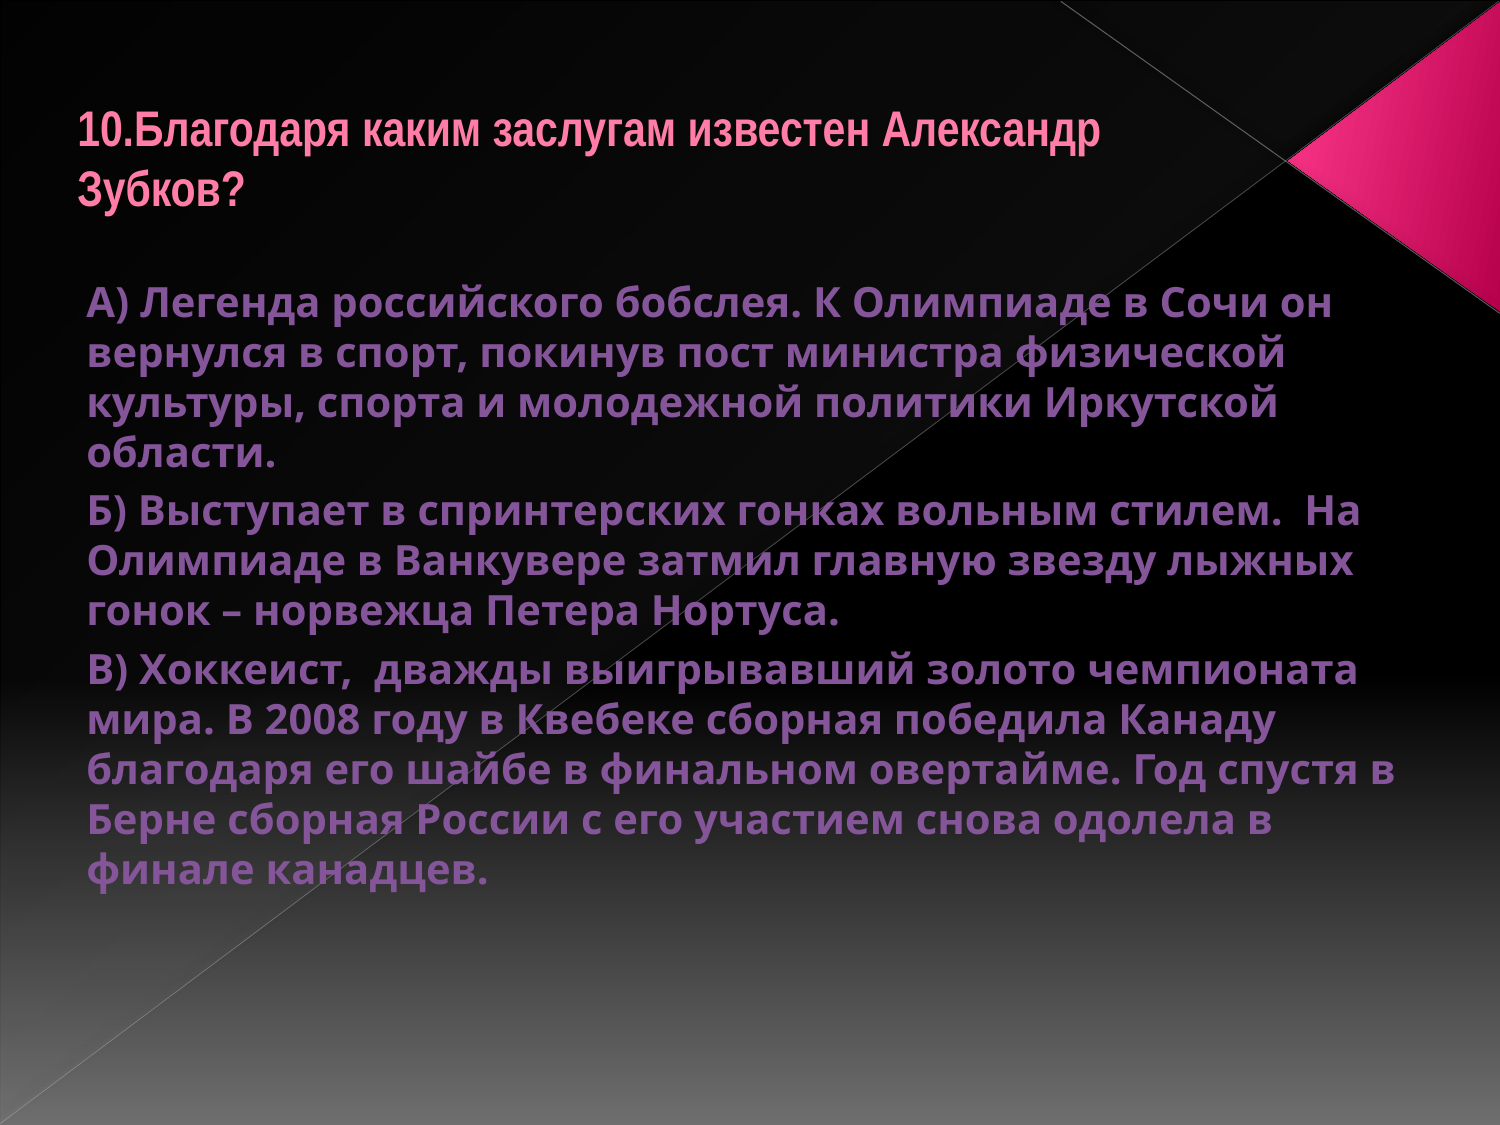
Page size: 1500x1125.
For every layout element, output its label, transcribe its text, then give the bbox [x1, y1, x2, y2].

list А) Легенда российского бобслея. К Олимпиаде в Сочи он вернулся в спорт, покинув пост министра физической культуры, спорта и молодежной политики Иркутской области. Б) Выступает в спринтерских гонках вольным стилем. На Олимпиаде в Ванкувере затмил главную звезду лыжных гонок – норвежца Петера Нортуса. В) Хоккеист, дважды выигрывавший золото чемпионата мира. В 2008 году в Квебеке сборная победила Канаду благодаря его шайбе в финальном овертайме. Год спустя в Берне сборная России с его участием снова одолела в финале канадцев. [62, 267, 1436, 1083]
title 10.Благодаря каким заслугам известен Александр Зубков? [62, 44, 1250, 267]
